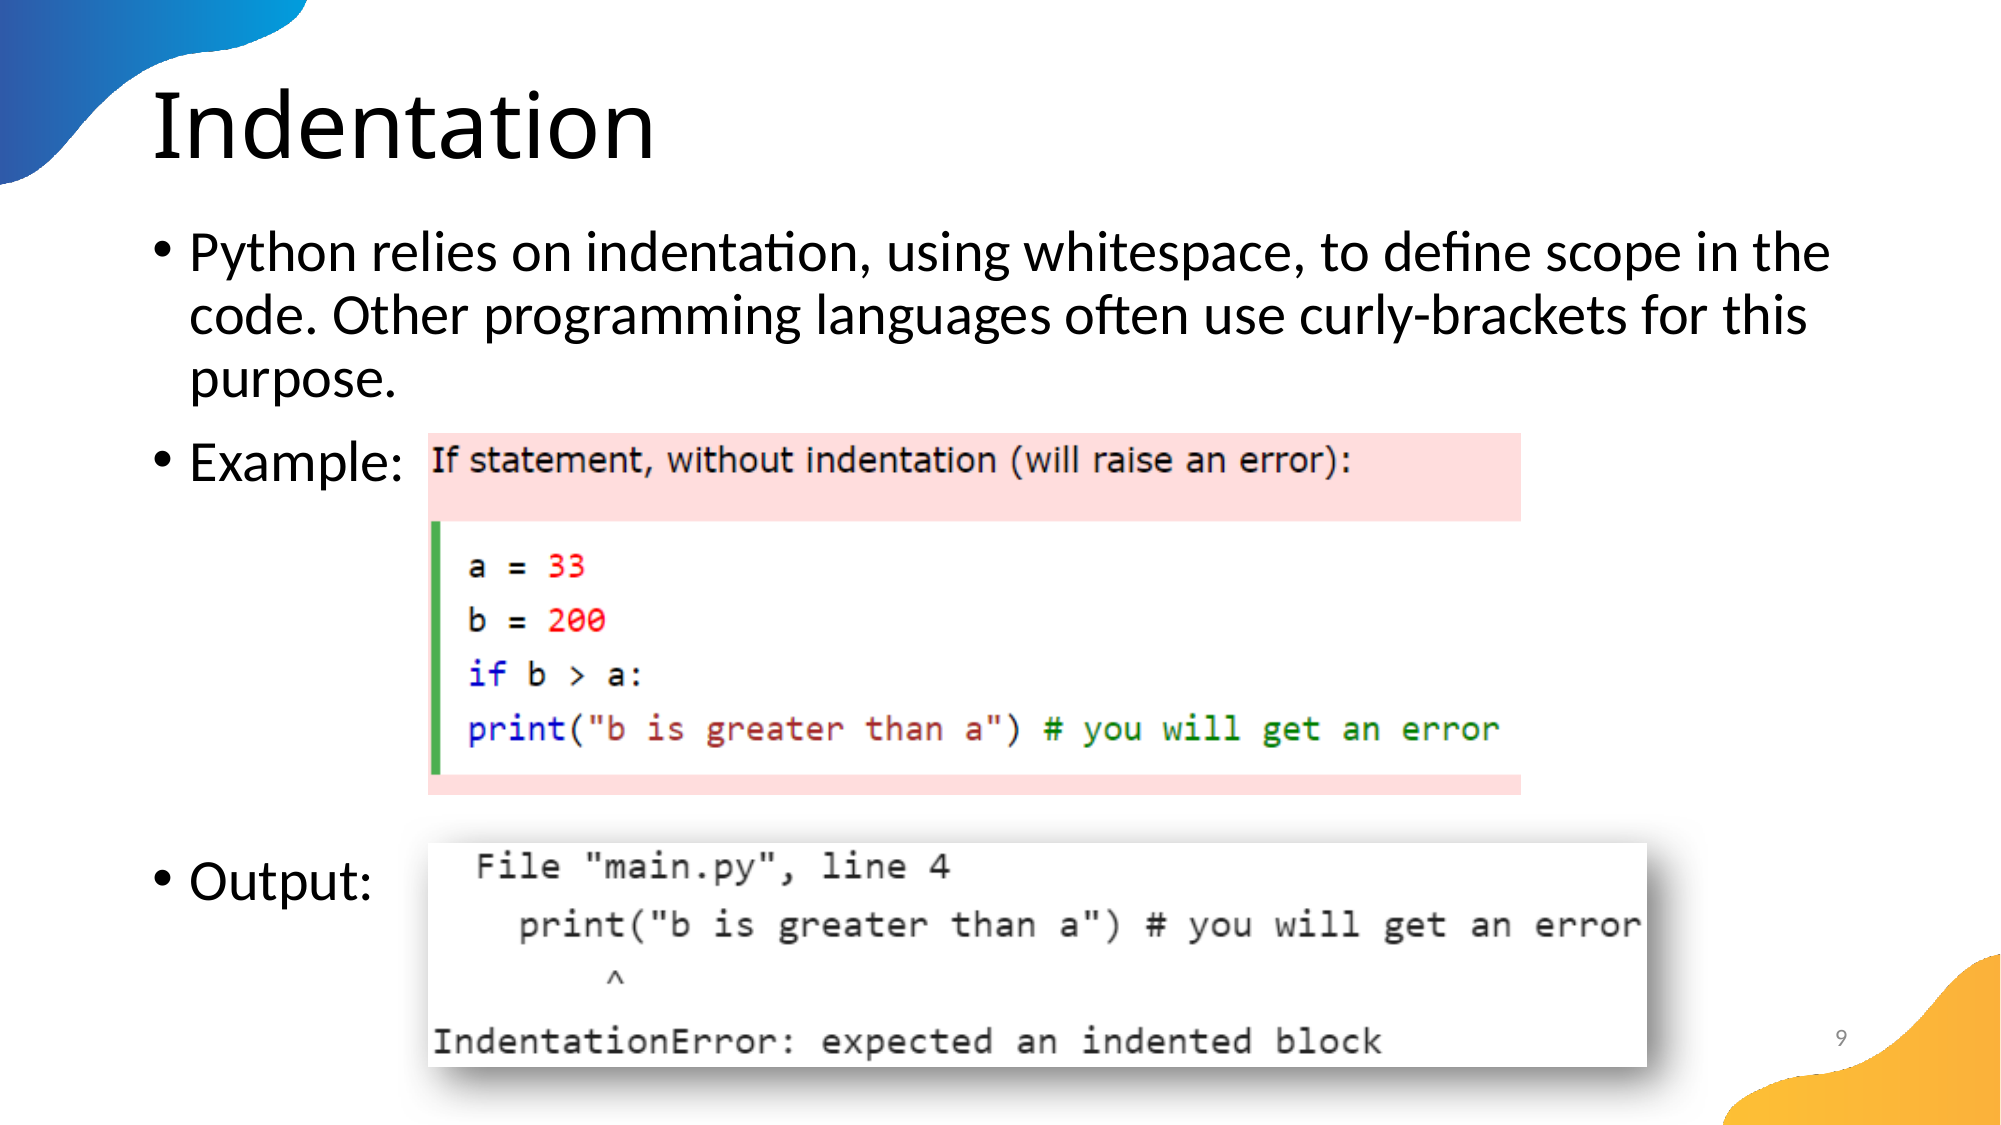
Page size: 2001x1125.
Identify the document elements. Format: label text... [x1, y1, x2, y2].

picture [0, 0, 311, 198]
slide_number 9 [1647, 1006, 1863, 1067]
title Indentation [137, 59, 1863, 198]
picture [1719, 941, 2001, 1125]
picture [428, 433, 1521, 795]
list Python relies on indentation, using whitespace, to define scope in the code. Other programming languages often use curly-brackets for this purpose. Example: Output: [137, 213, 1863, 967]
picture [428, 843, 1647, 1067]
